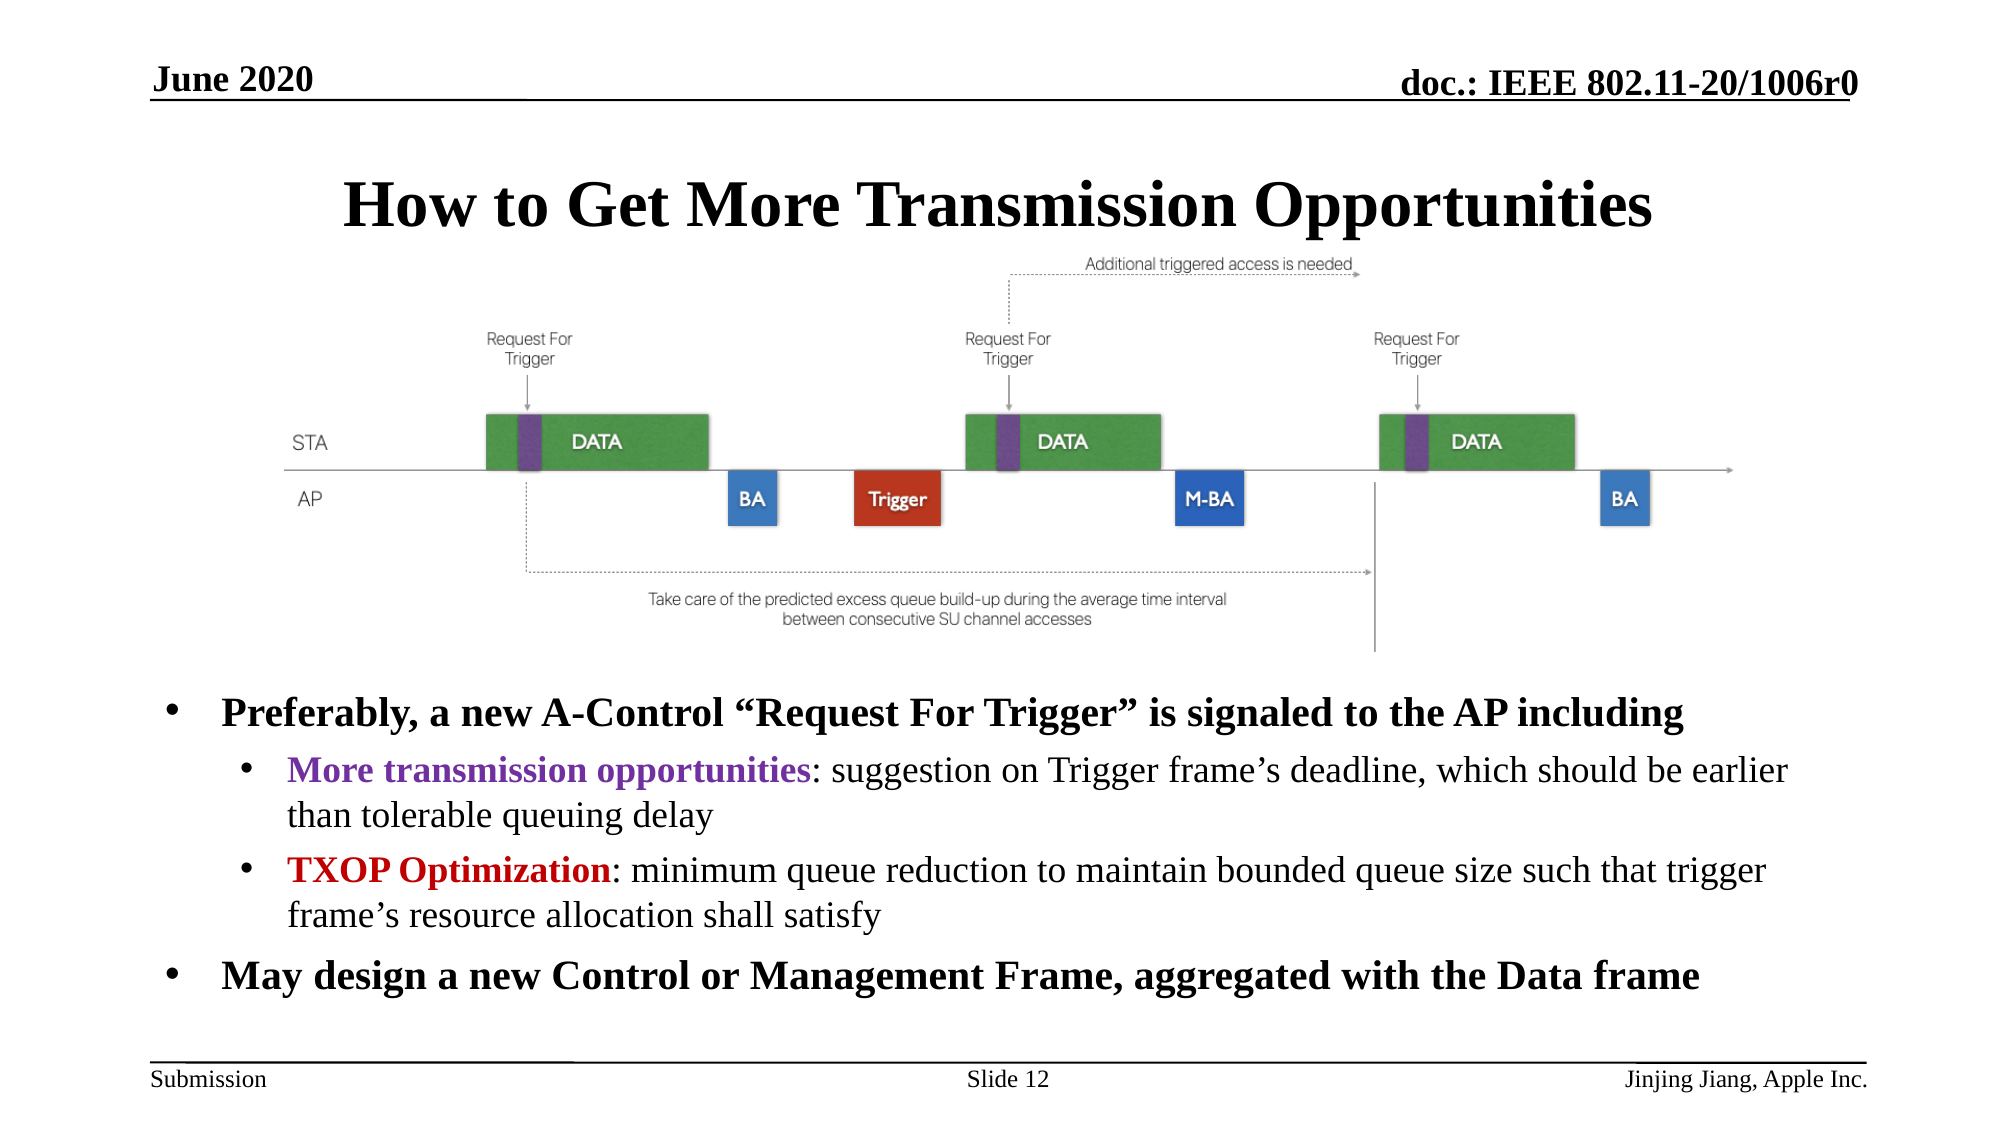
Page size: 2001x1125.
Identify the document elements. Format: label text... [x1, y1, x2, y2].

title How to Get More Transmission Opportunities [149, 112, 1850, 288]
list Preferably, a new A-Control “Request For Trigger” is signaled to the AP including More transmission opportunities: suggestion on Trigger frame’s deadline, which should be earlier than tolerable queuing delay TXOP Optimization: minimum queue reduction to maintain bounded queue size such that trigger frame’s resource allocation shall satisfy May design a new Control or Management Frame, aggregated with the Data frame [149, 676, 1850, 1063]
picture [282, 247, 1734, 653]
footer Jinjing Jiang, Apple Inc. [1171, 1061, 1869, 1093]
slide_number Slide 12 [950, 1061, 1067, 1123]
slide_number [152, 54, 563, 100]
